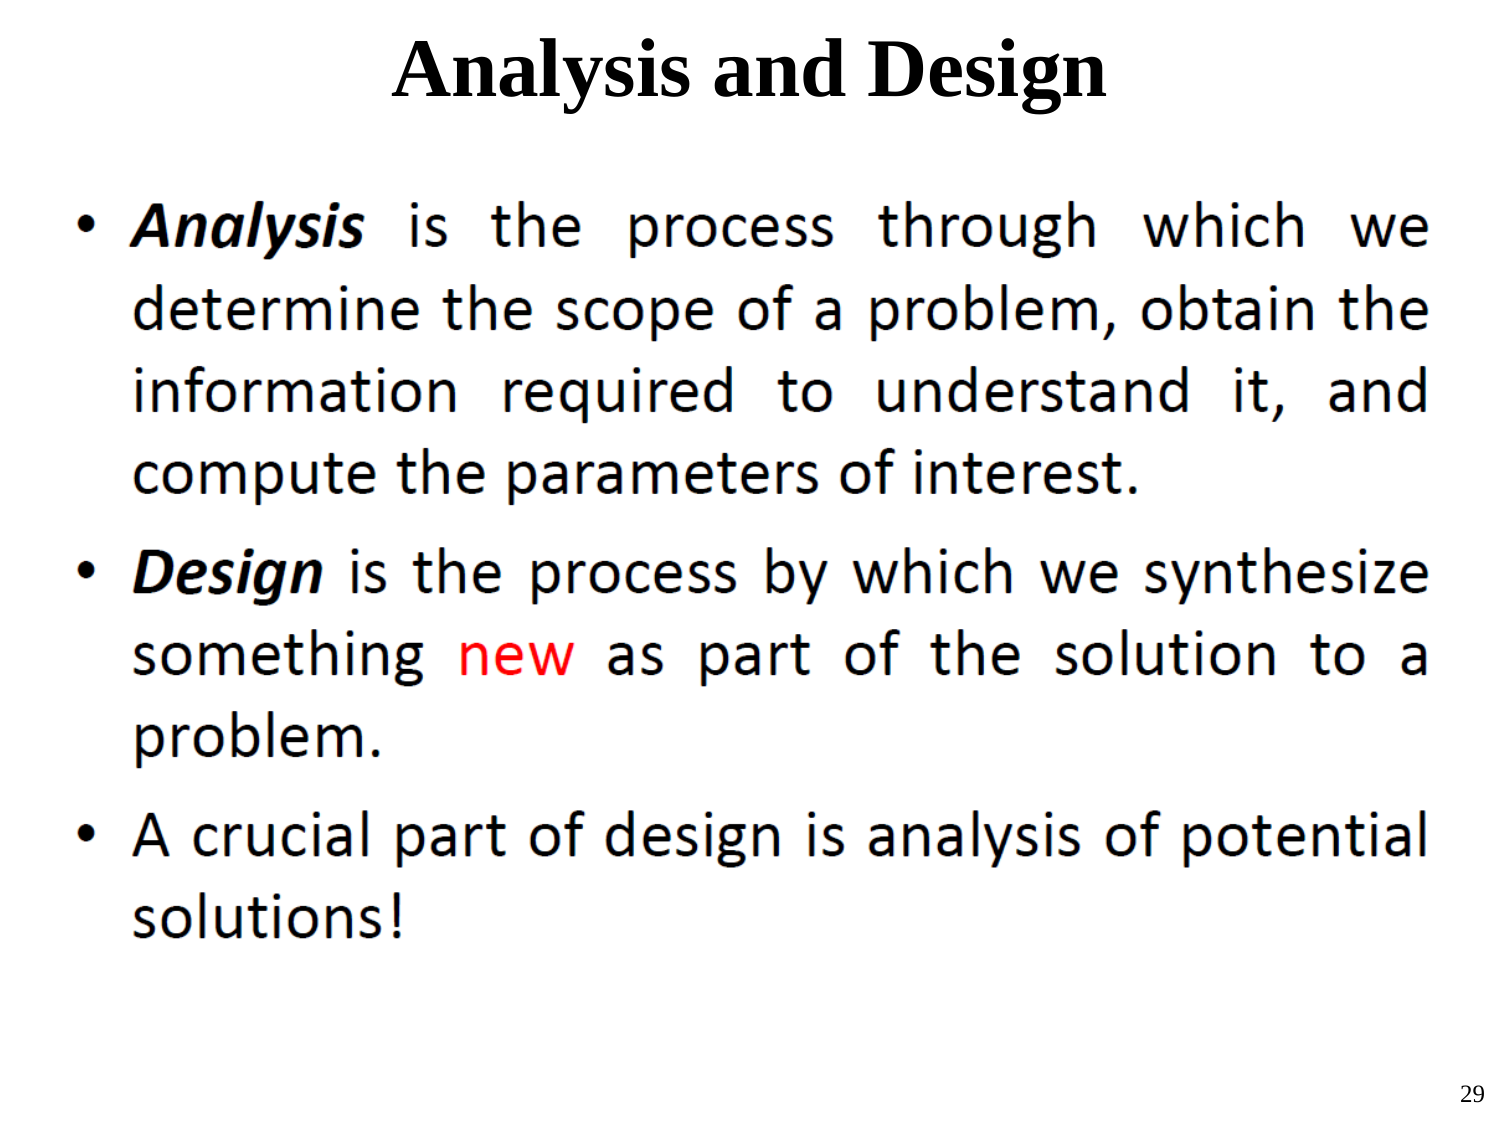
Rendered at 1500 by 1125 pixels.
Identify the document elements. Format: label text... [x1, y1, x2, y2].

slide_number 29 [1186, 1069, 1500, 1125]
picture [58, 194, 1442, 952]
title Analysis and Design [0, 0, 1500, 126]
